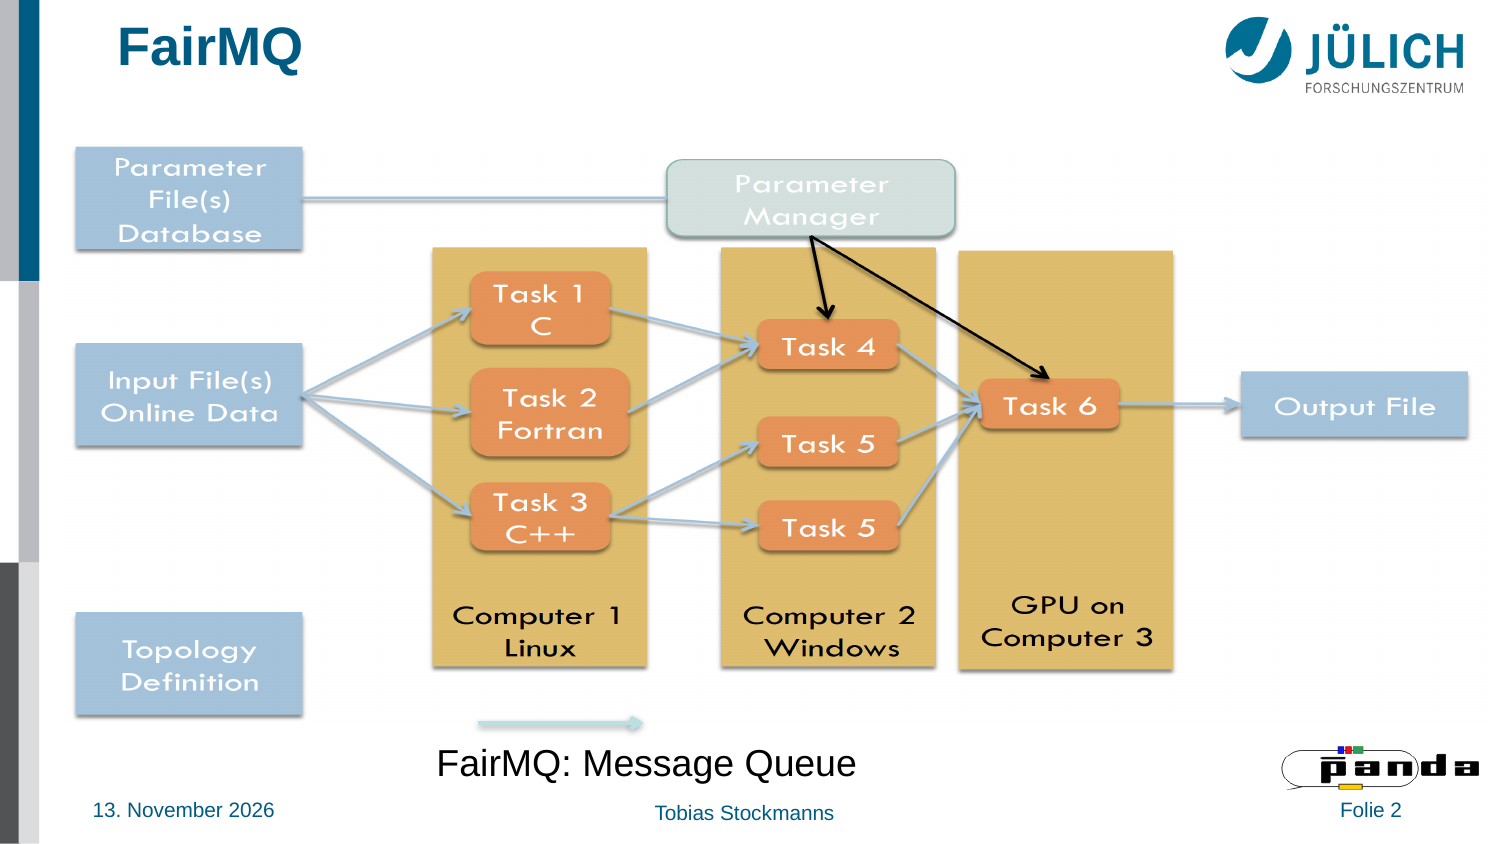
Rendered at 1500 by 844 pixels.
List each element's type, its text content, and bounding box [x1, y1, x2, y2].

picture [1224, 15, 1463, 93]
picture [64, 141, 1488, 724]
text_box FairMQ: Message Queue [421, 732, 872, 792]
picture [1281, 746, 1479, 790]
title FairMQ [116, 8, 1208, 80]
